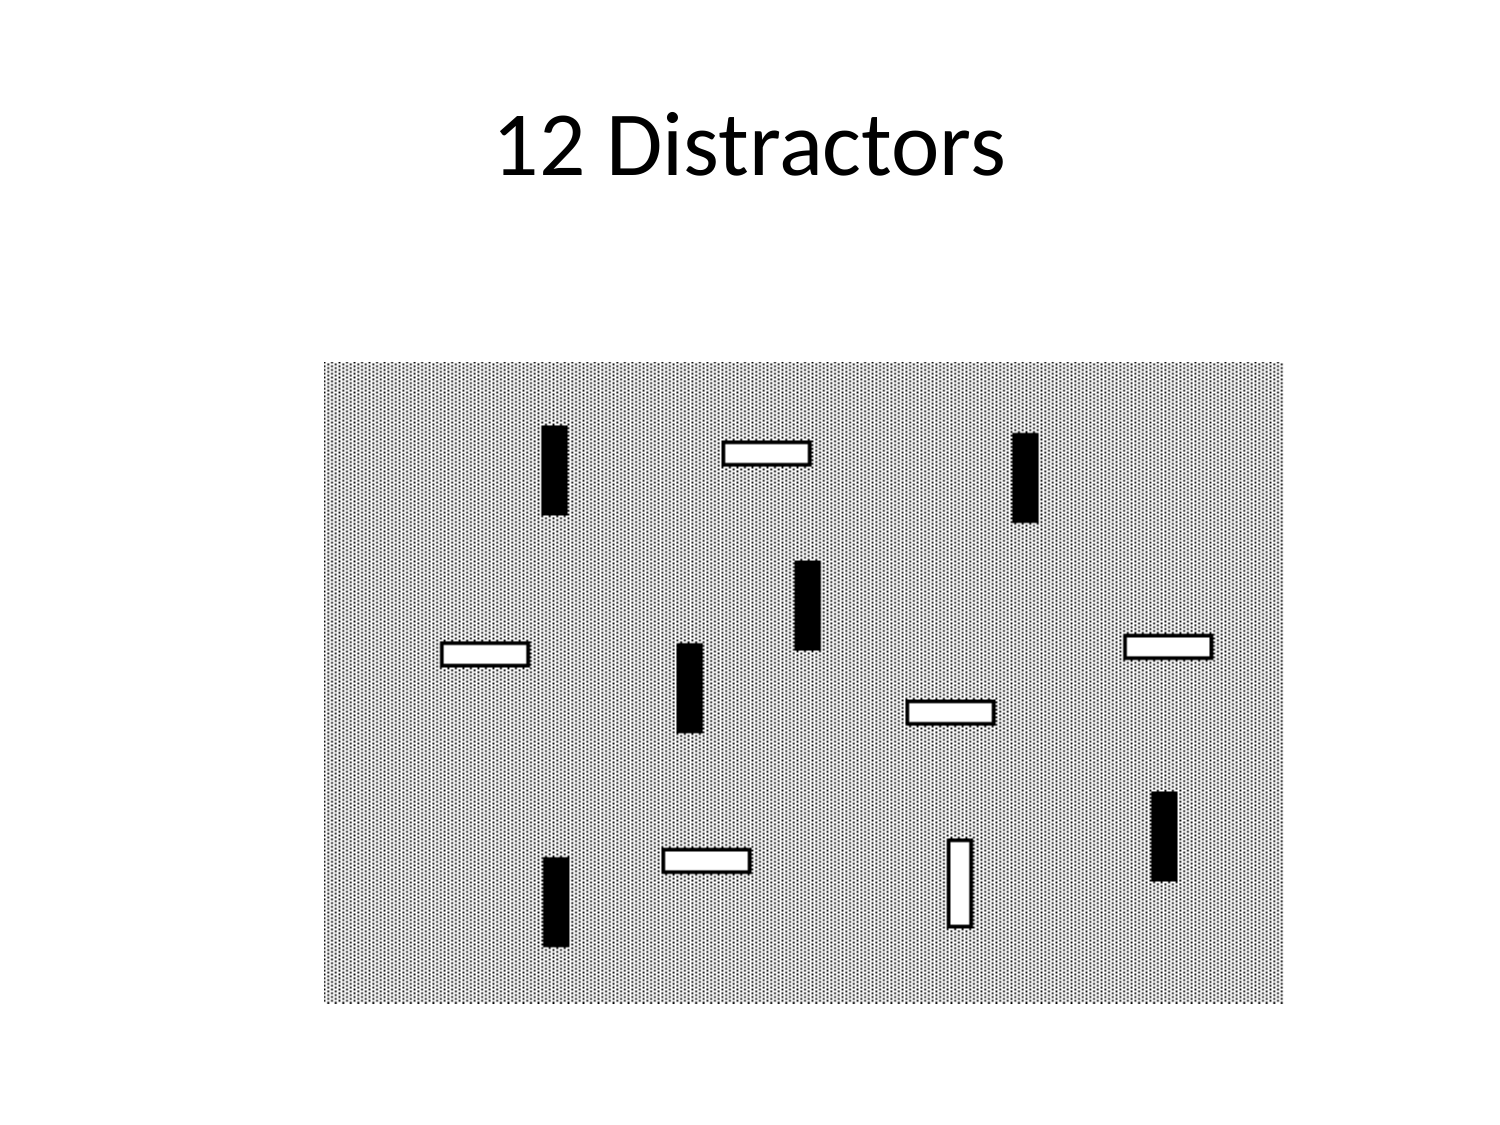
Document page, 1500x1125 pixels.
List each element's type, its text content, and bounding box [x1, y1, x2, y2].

title 12 Distractors [75, 45, 1425, 233]
picture [324, 362, 1286, 1004]
